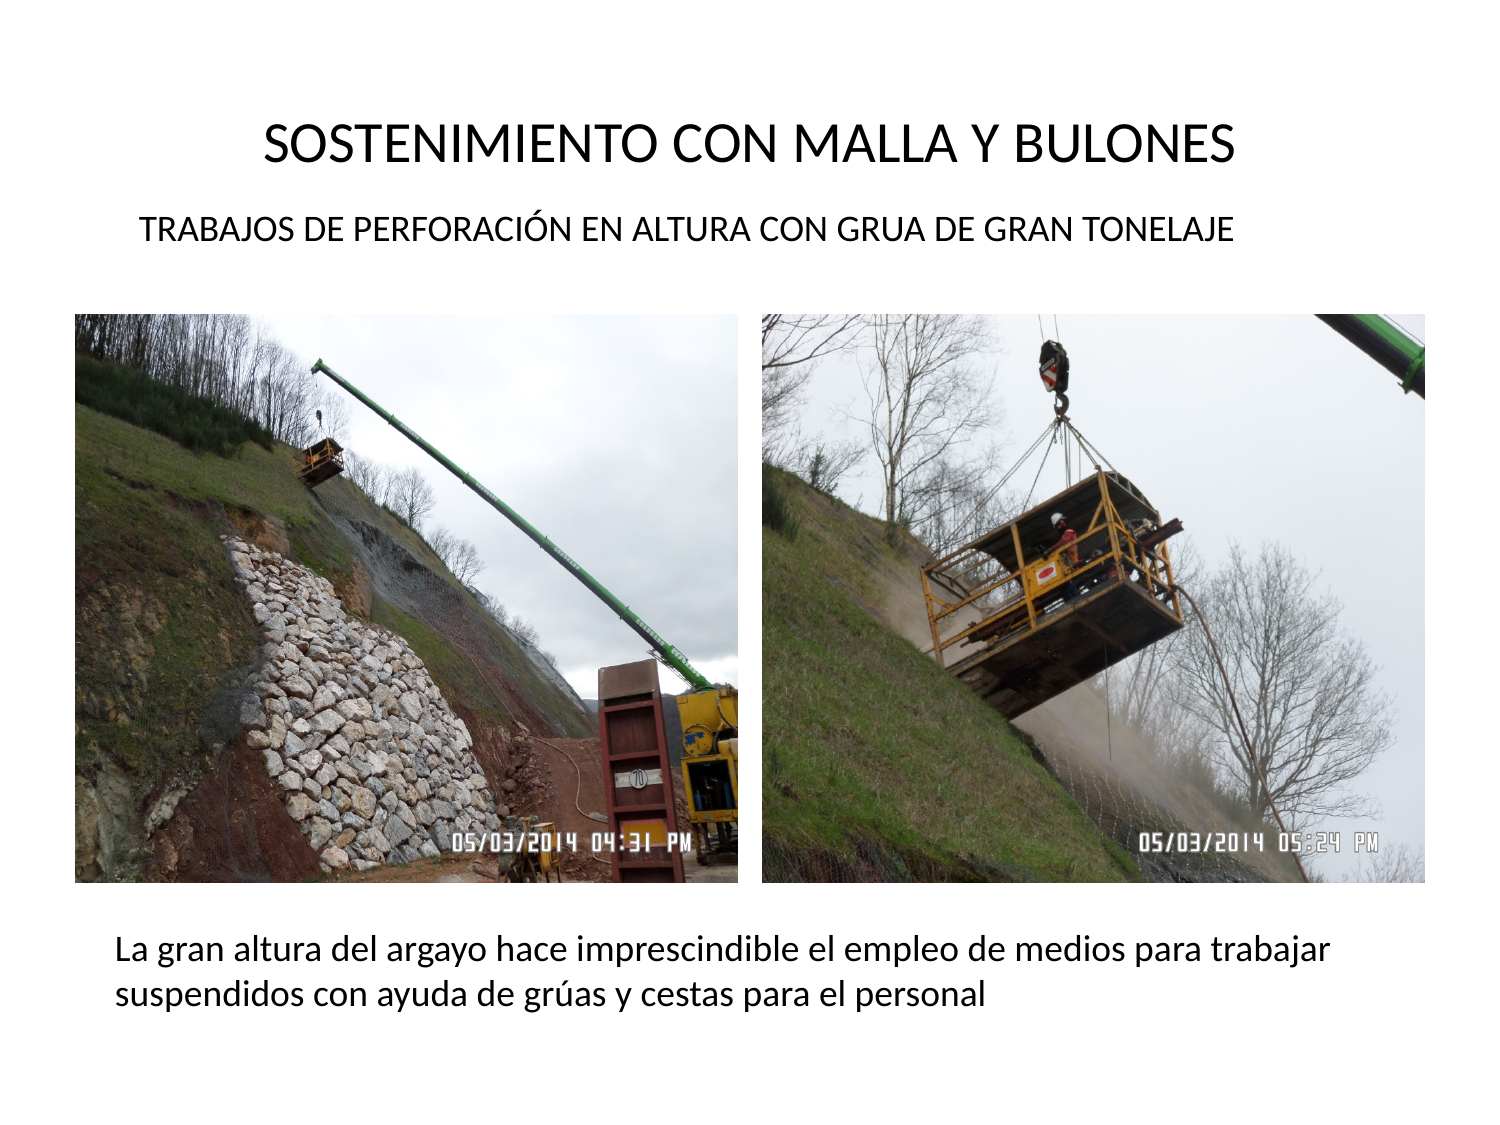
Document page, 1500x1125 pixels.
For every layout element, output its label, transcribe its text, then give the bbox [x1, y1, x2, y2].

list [762, 314, 1426, 883]
text_box TRABAJOS DE PERFORACIÓN EN ALTURA CON GRUA DE GRAN TONELAJE [123, 196, 1341, 256]
title SOSTENIMIENTO CON MALLA Y BULONES [75, 45, 1425, 233]
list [74, 314, 738, 883]
text_box La gran altura del argayo hace imprescindible el empleo de medios para trabajar suspendidos con ayuda de grúas y cestas para el personal [100, 916, 1388, 1022]
